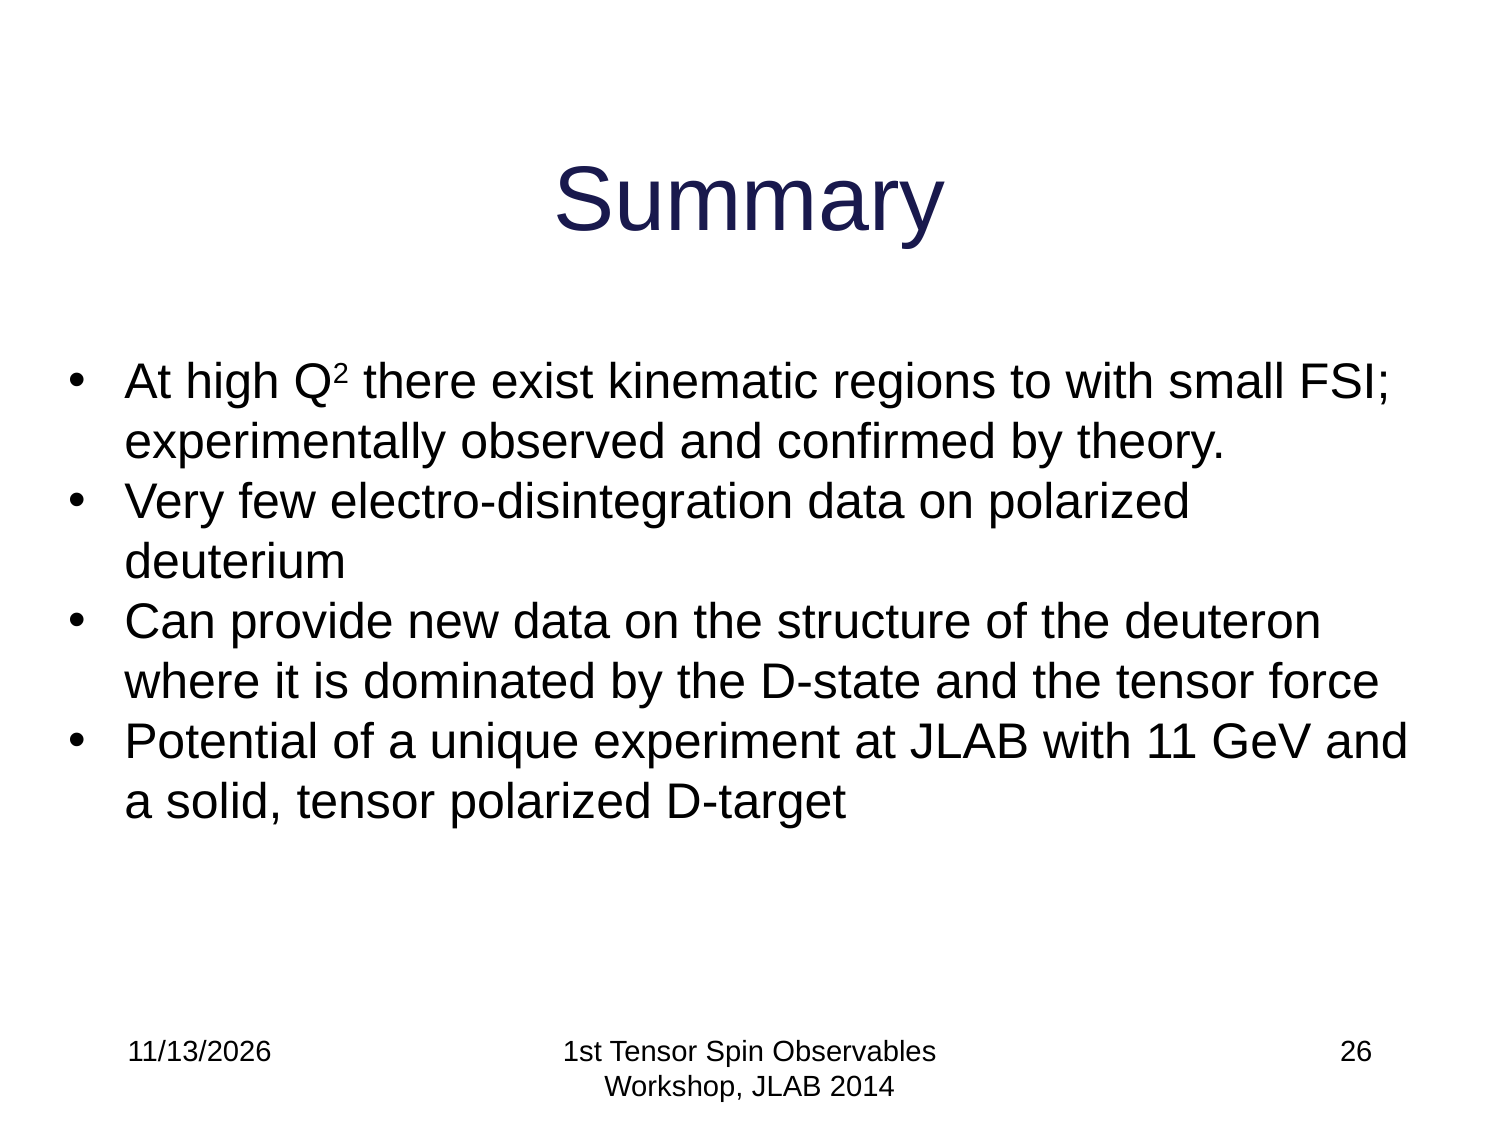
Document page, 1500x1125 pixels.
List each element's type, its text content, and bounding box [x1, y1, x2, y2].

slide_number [112, 1024, 426, 1101]
footer 1st Tensor Spin Observables Workshop, JLAB 2014 [512, 1024, 988, 1101]
slide_number 26 [1074, 1024, 1388, 1101]
title Summary [112, 99, 1388, 288]
text_box At high Q2 there exist kinematic regions to with small FSI; experimentally observed and confirmed by theory. Very few electro-disintegration data on polarized deuterium Can provide new data on the structure of the deuteron where it is dominated by the D-state and the tensor force Potential of a unique experiment at JLAB with 11 GeV and a solid, tensor polarized D-target [53, 341, 1439, 897]
